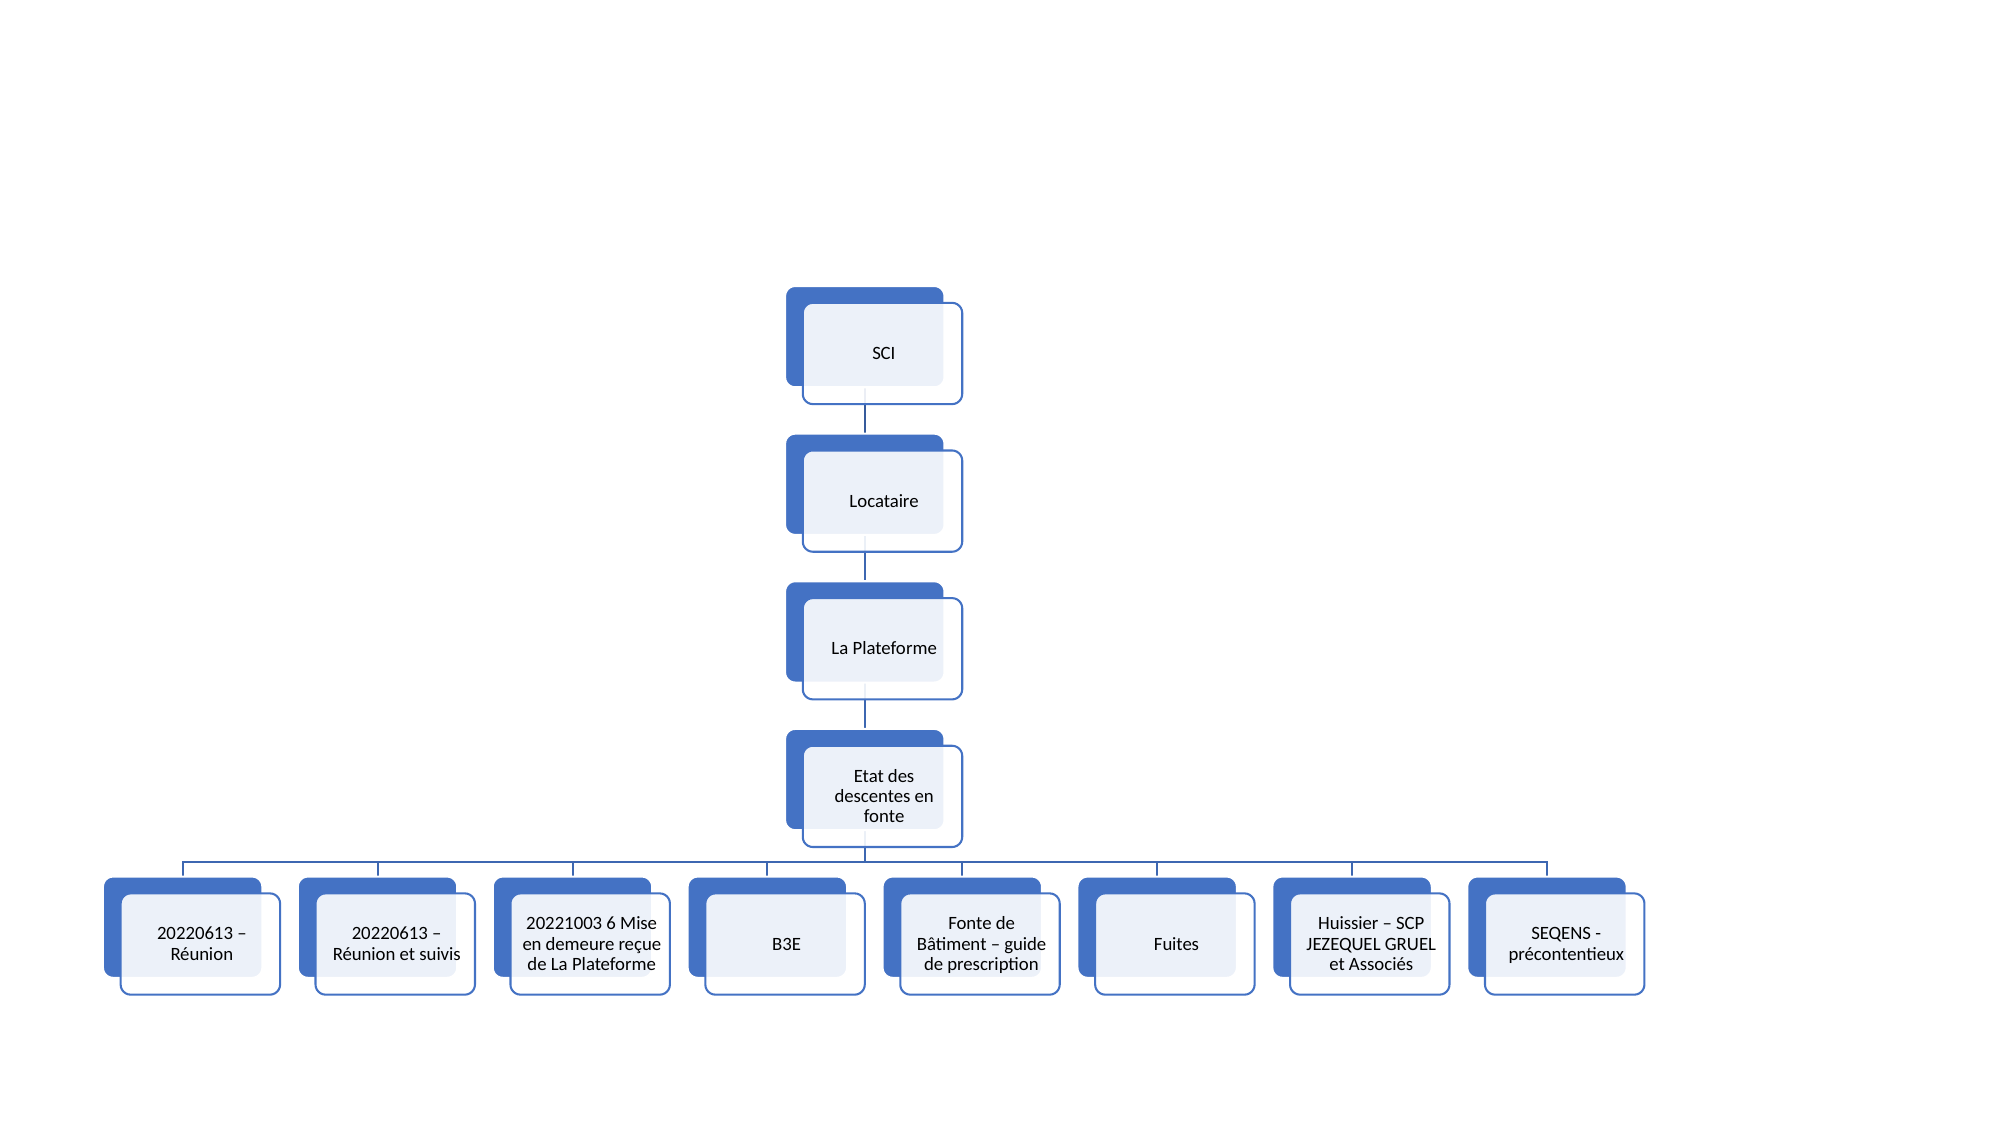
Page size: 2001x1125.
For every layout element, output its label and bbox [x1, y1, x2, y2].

text_box [102, 155, 1645, 1125]
